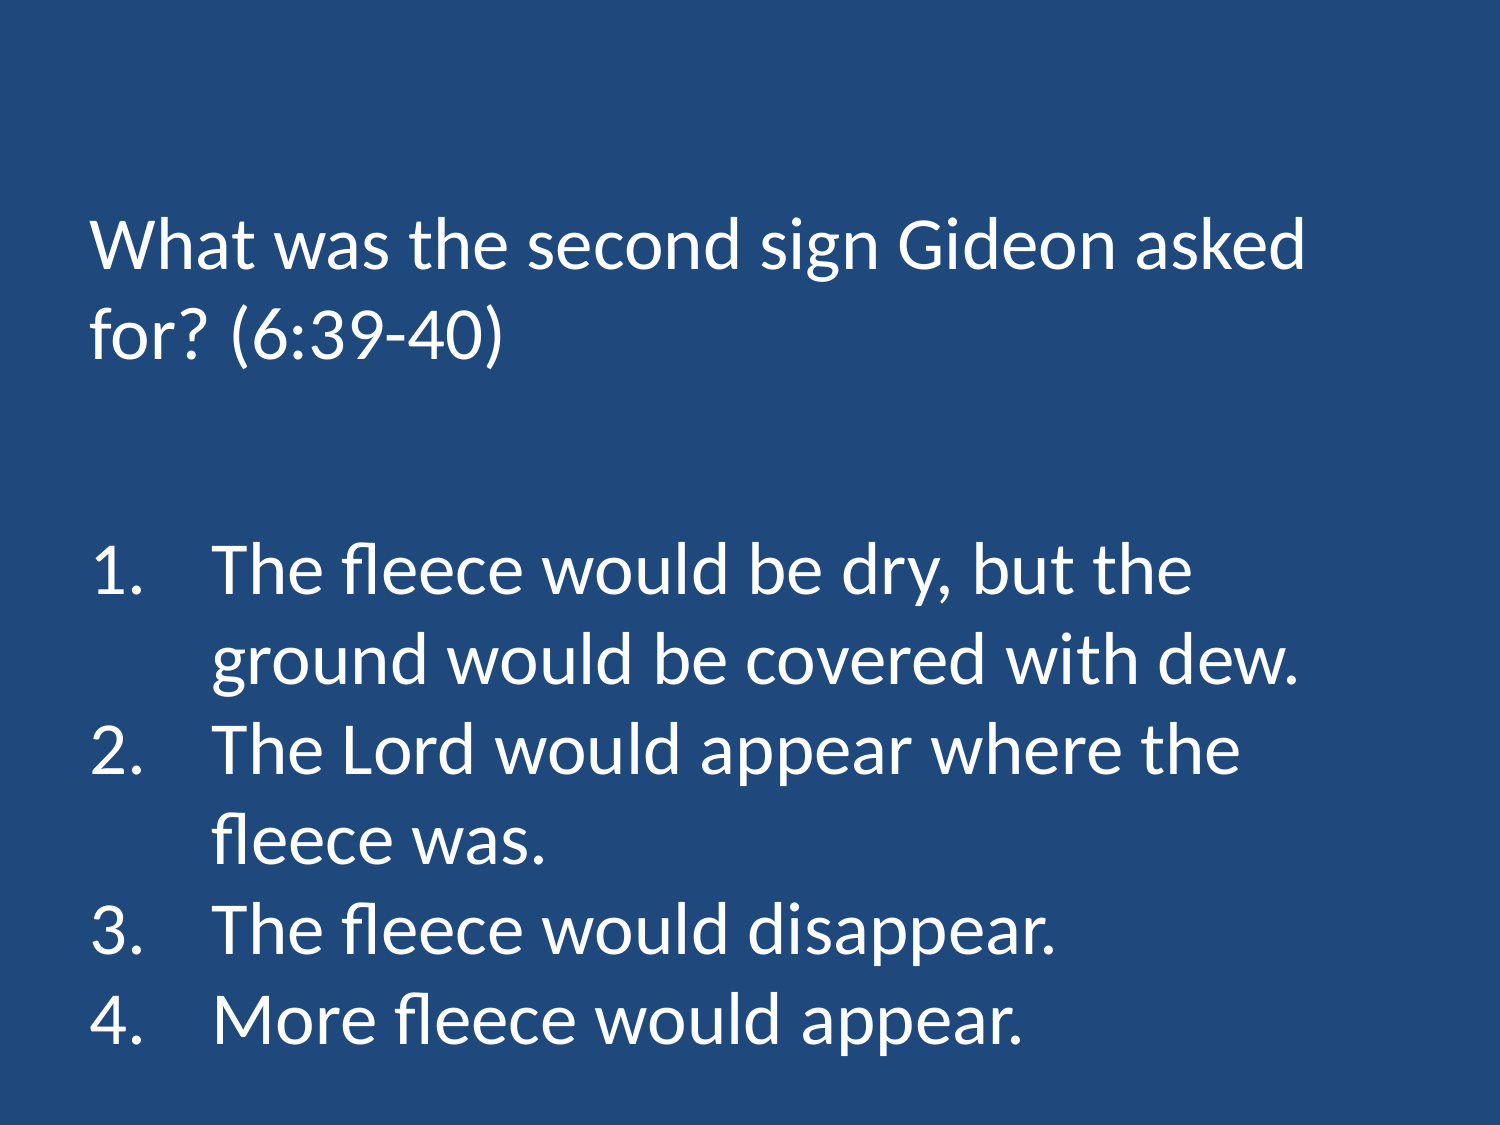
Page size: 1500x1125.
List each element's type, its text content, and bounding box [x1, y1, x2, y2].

text_box What was the second sign Gideon asked for? (6:39-40) [74, 187, 1425, 383]
text_box The fleece would be dry, but the ground would be covered with dew. The Lord would appear where the fleece was. The fleece would disappear. More fleece would appear. [74, 512, 1425, 1068]
